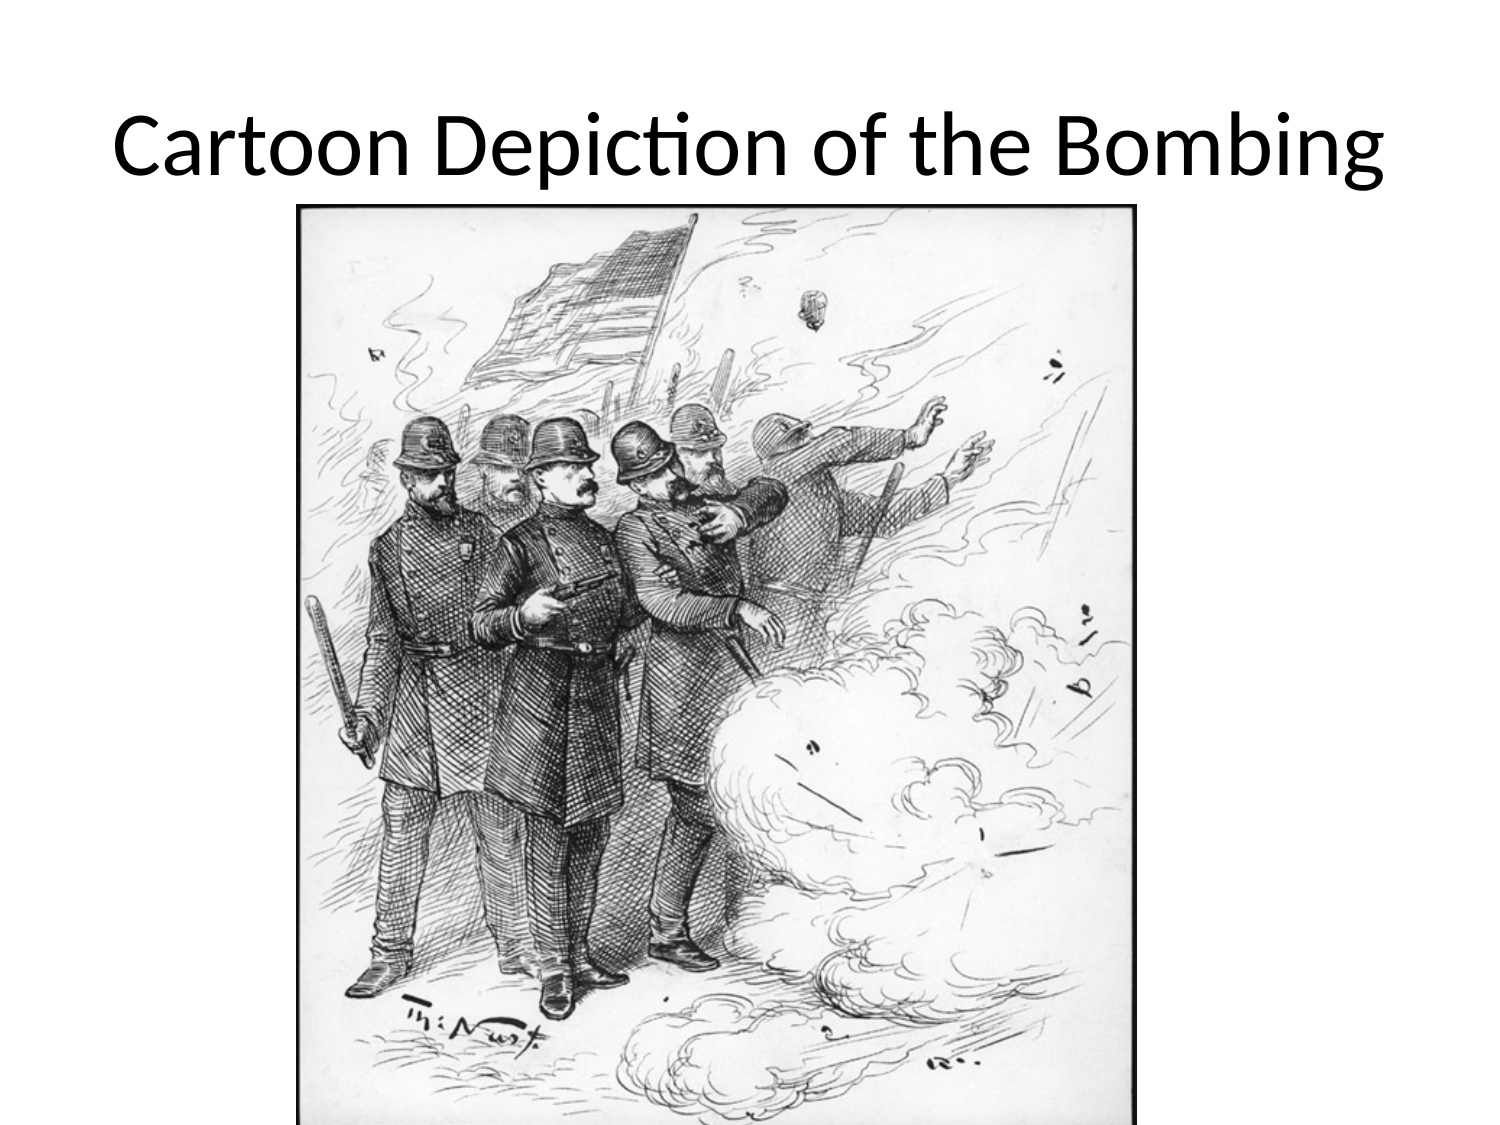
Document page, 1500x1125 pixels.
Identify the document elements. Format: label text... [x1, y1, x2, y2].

picture [295, 203, 1137, 1125]
title Cartoon Depiction of the Bombing [75, 45, 1425, 233]
